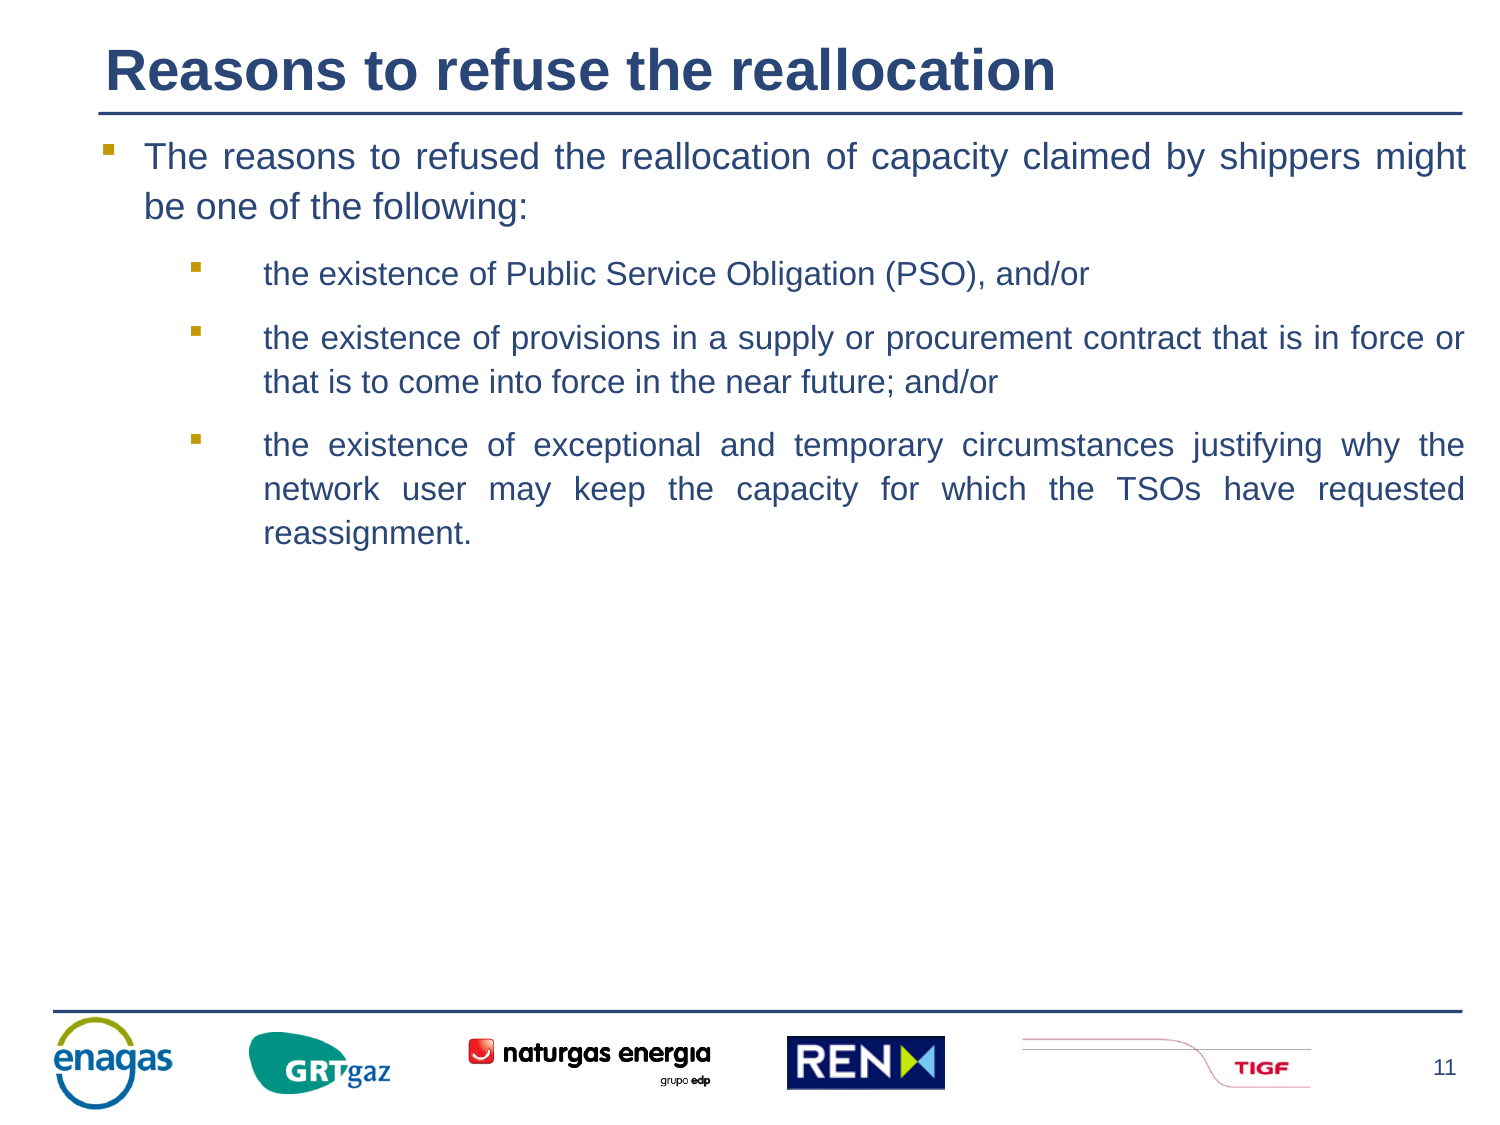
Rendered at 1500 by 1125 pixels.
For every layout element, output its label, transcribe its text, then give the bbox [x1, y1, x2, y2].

list The reasons to refused the reallocation of capacity claimed by shippers might be one of the following: the existence of Public Service Obligation (PSO), and/or the existence of provisions in a supply or procurement contract that is in force or that is to come into force in the near future; and/or the existence of exceptional and temporary circumstances justifying why the network user may keep the capacity for which the TSOs have requested reassignment. [100, 127, 1468, 882]
picture [53, 1016, 173, 1110]
picture [249, 1032, 390, 1094]
text_box Reasons to refuse the reallocation [105, 42, 1473, 103]
picture [787, 1036, 945, 1090]
picture [1021, 1038, 1312, 1088]
picture [466, 1036, 711, 1090]
